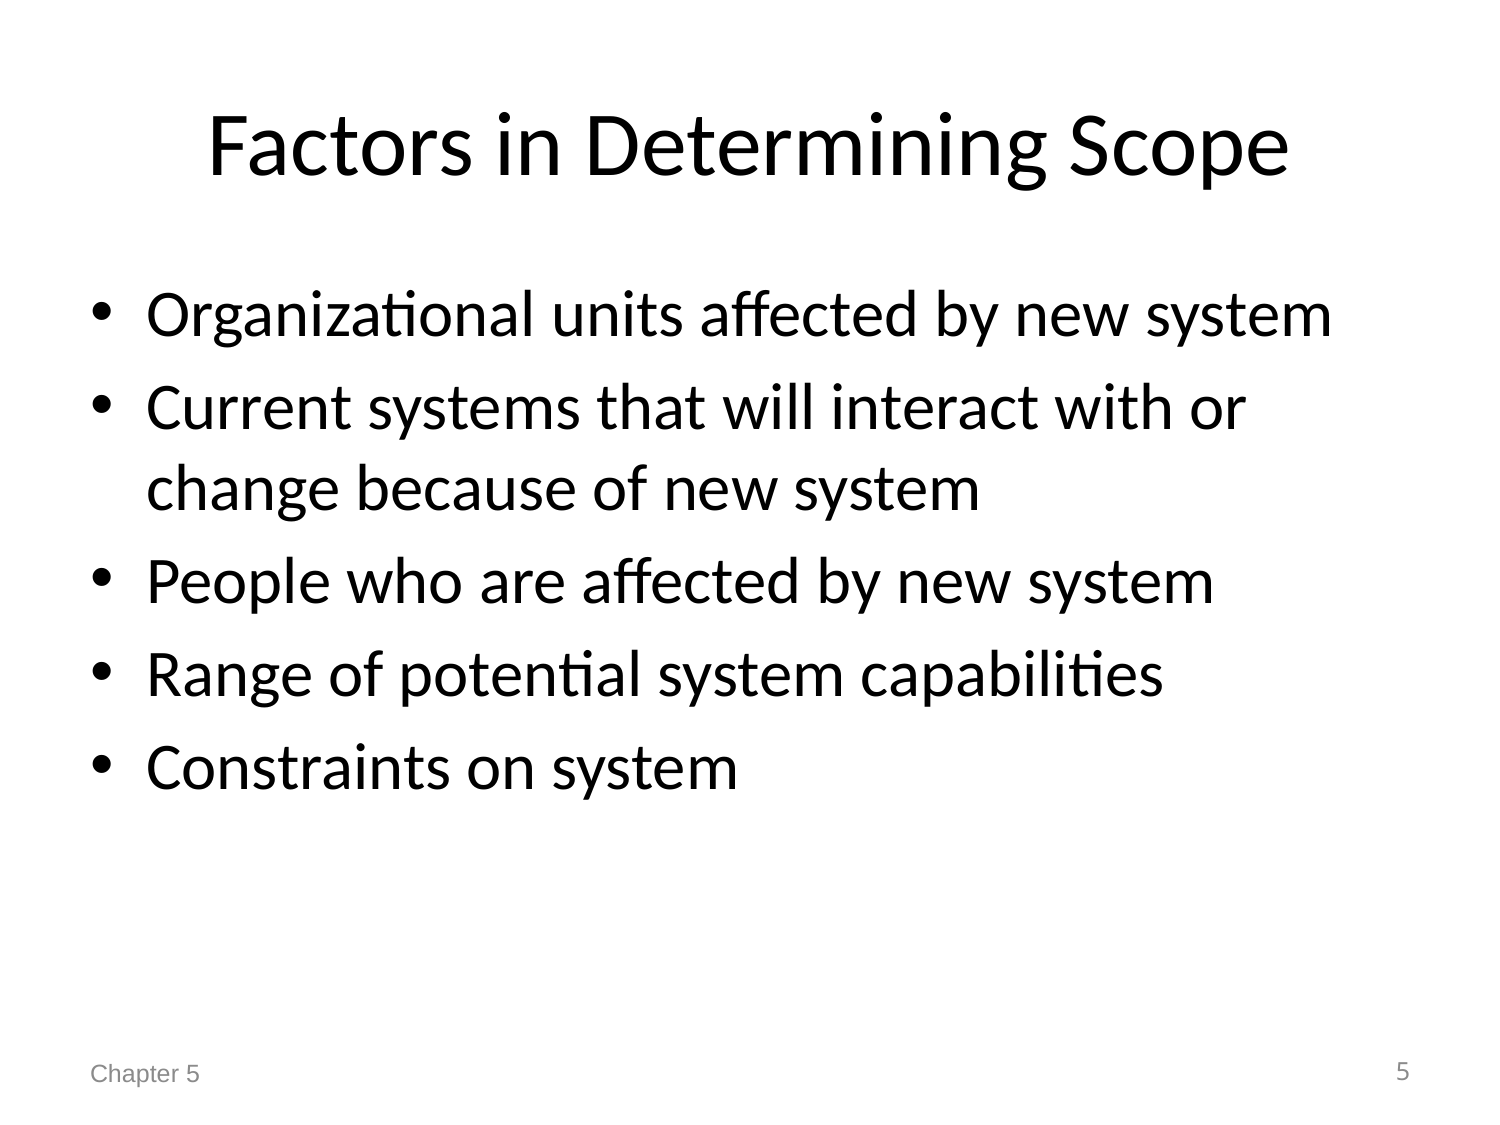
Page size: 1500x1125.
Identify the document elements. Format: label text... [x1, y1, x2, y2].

title Factors in Determining Scope [75, 45, 1425, 233]
list Organizational units affected by new system Current systems that will interact with or change because of new system People who are affected by new system Range of potential system capabilities Constraints on system [75, 262, 1425, 1005]
slide_number Chapter 5 [75, 1042, 425, 1103]
slide_number 5 [1074, 1042, 1425, 1103]
